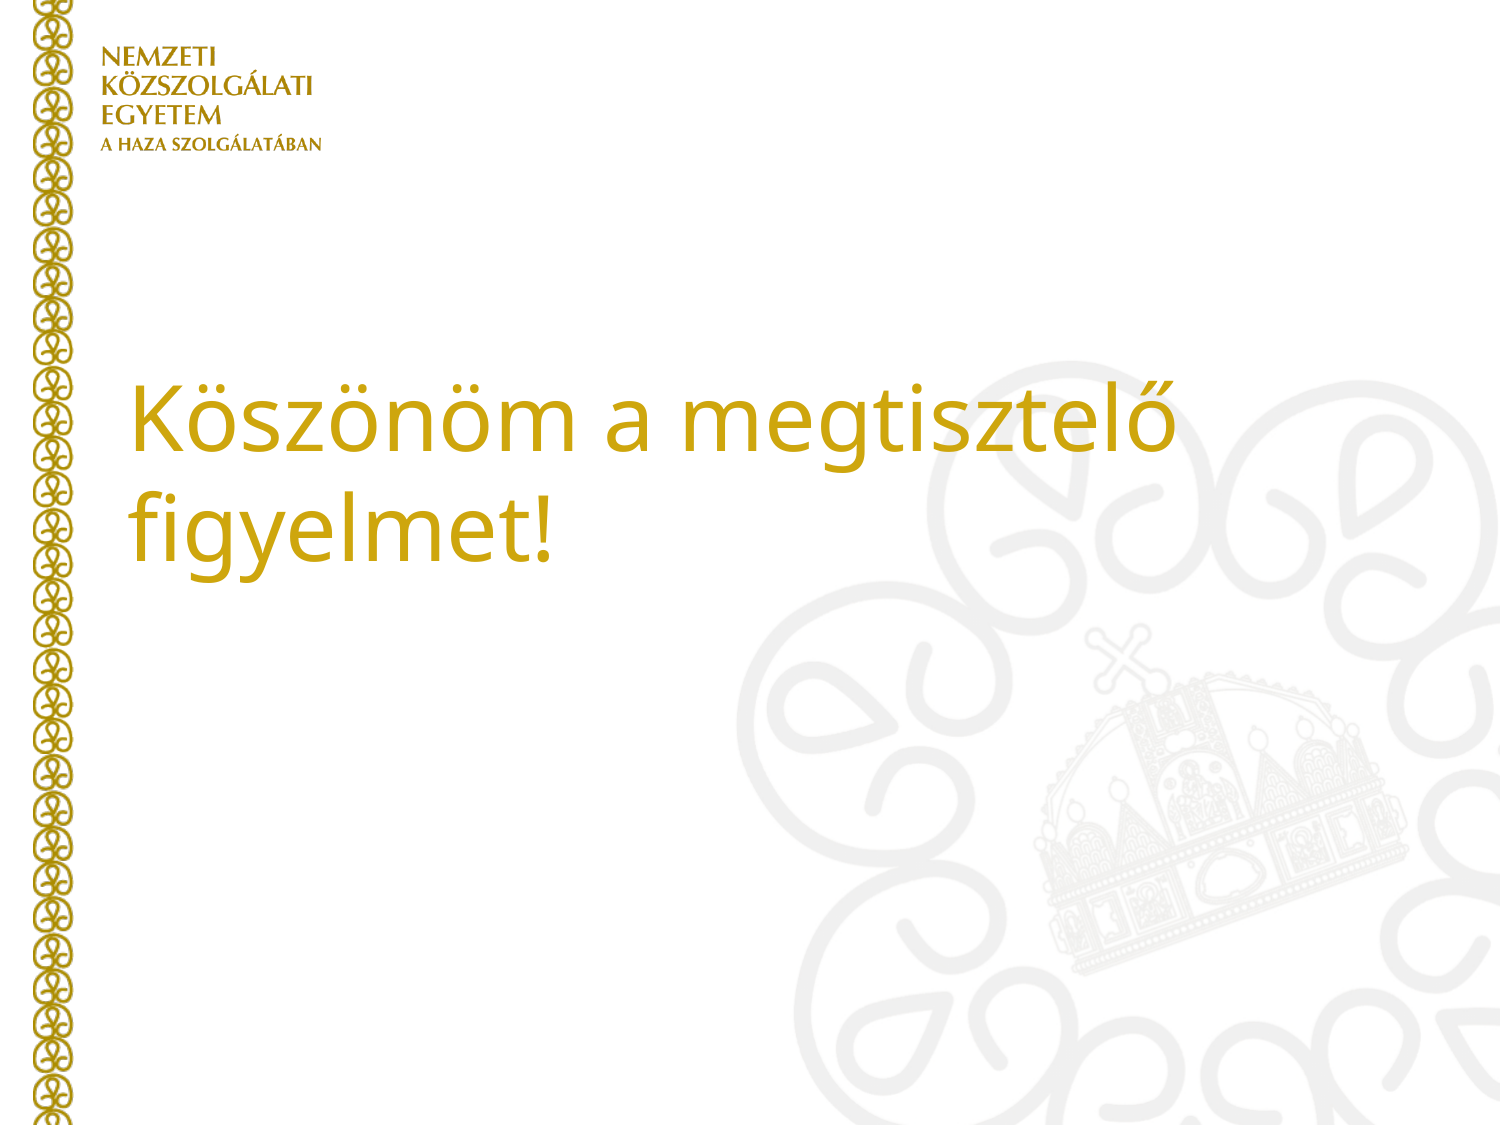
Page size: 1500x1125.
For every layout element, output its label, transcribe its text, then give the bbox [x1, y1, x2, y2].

title Köszönöm a megtisztelő figyelmet! [112, 349, 1388, 591]
picture [33, 0, 74, 1125]
picture [100, 42, 322, 155]
picture [731, 349, 1500, 1125]
